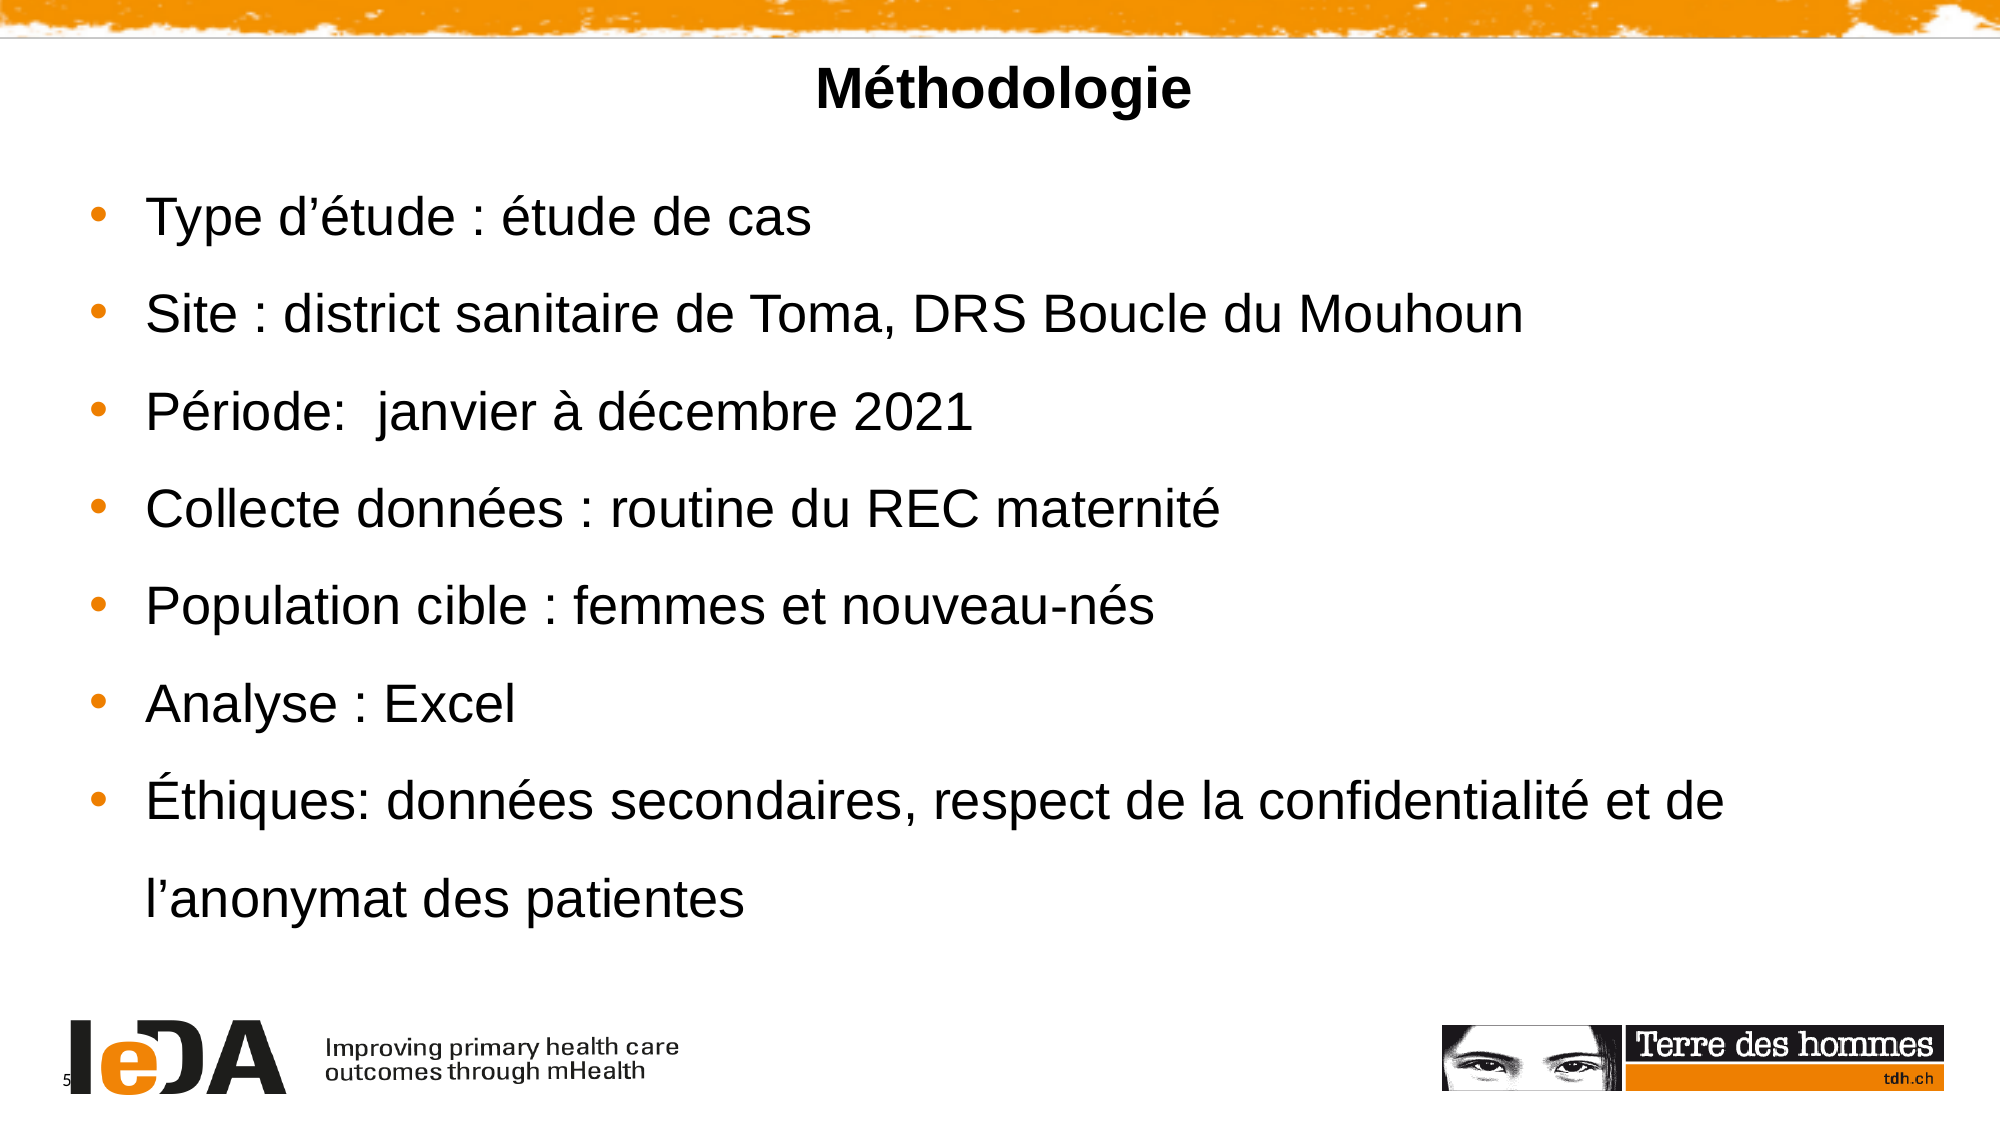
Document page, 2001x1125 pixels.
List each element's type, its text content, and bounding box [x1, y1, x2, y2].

list Méthodologie [62, 57, 1947, 149]
list Type d’étude : étude de cas Site : district sanitaire de Toma, DRS Boucle du Mouhoun Période: janvier à décembre 2021 Collecte données : routine du REC maternité Population cible : femmes et nouveau-nés Analyse : Excel Éthiques: données secondaires, respect de la confidentialité et de l’anonymat des patientes [89, 148, 1971, 1046]
picture [62, 1001, 693, 1115]
picture [1442, 1046, 1944, 1091]
